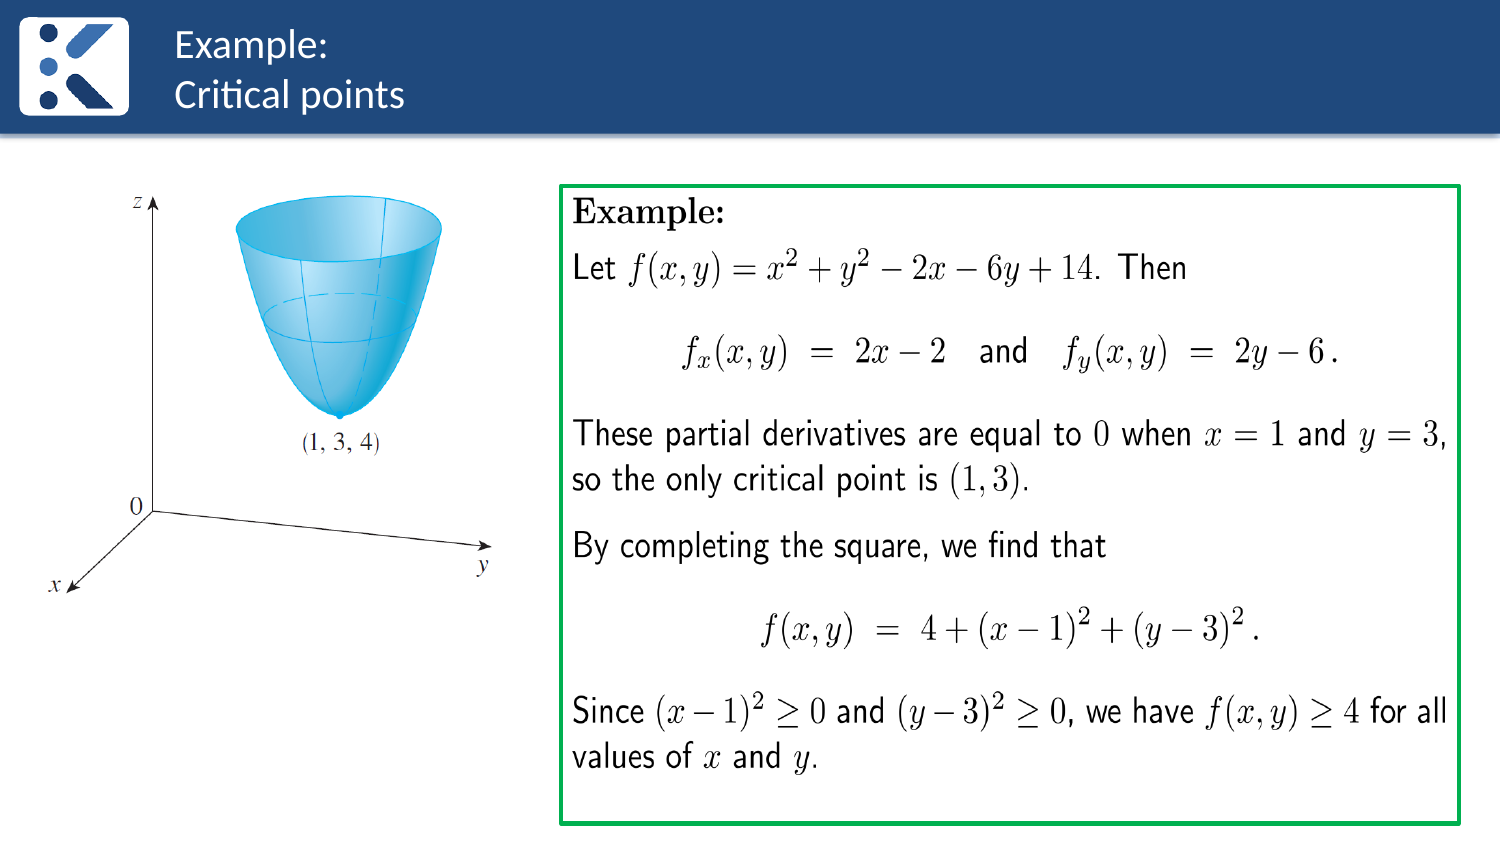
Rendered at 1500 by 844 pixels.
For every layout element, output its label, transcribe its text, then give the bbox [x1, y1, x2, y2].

picture [572, 197, 1445, 775]
text_box [559, 184, 1461, 826]
title Example: Critical points [159, 8, 1483, 126]
picture [39, 185, 502, 611]
picture [27, 18, 122, 115]
